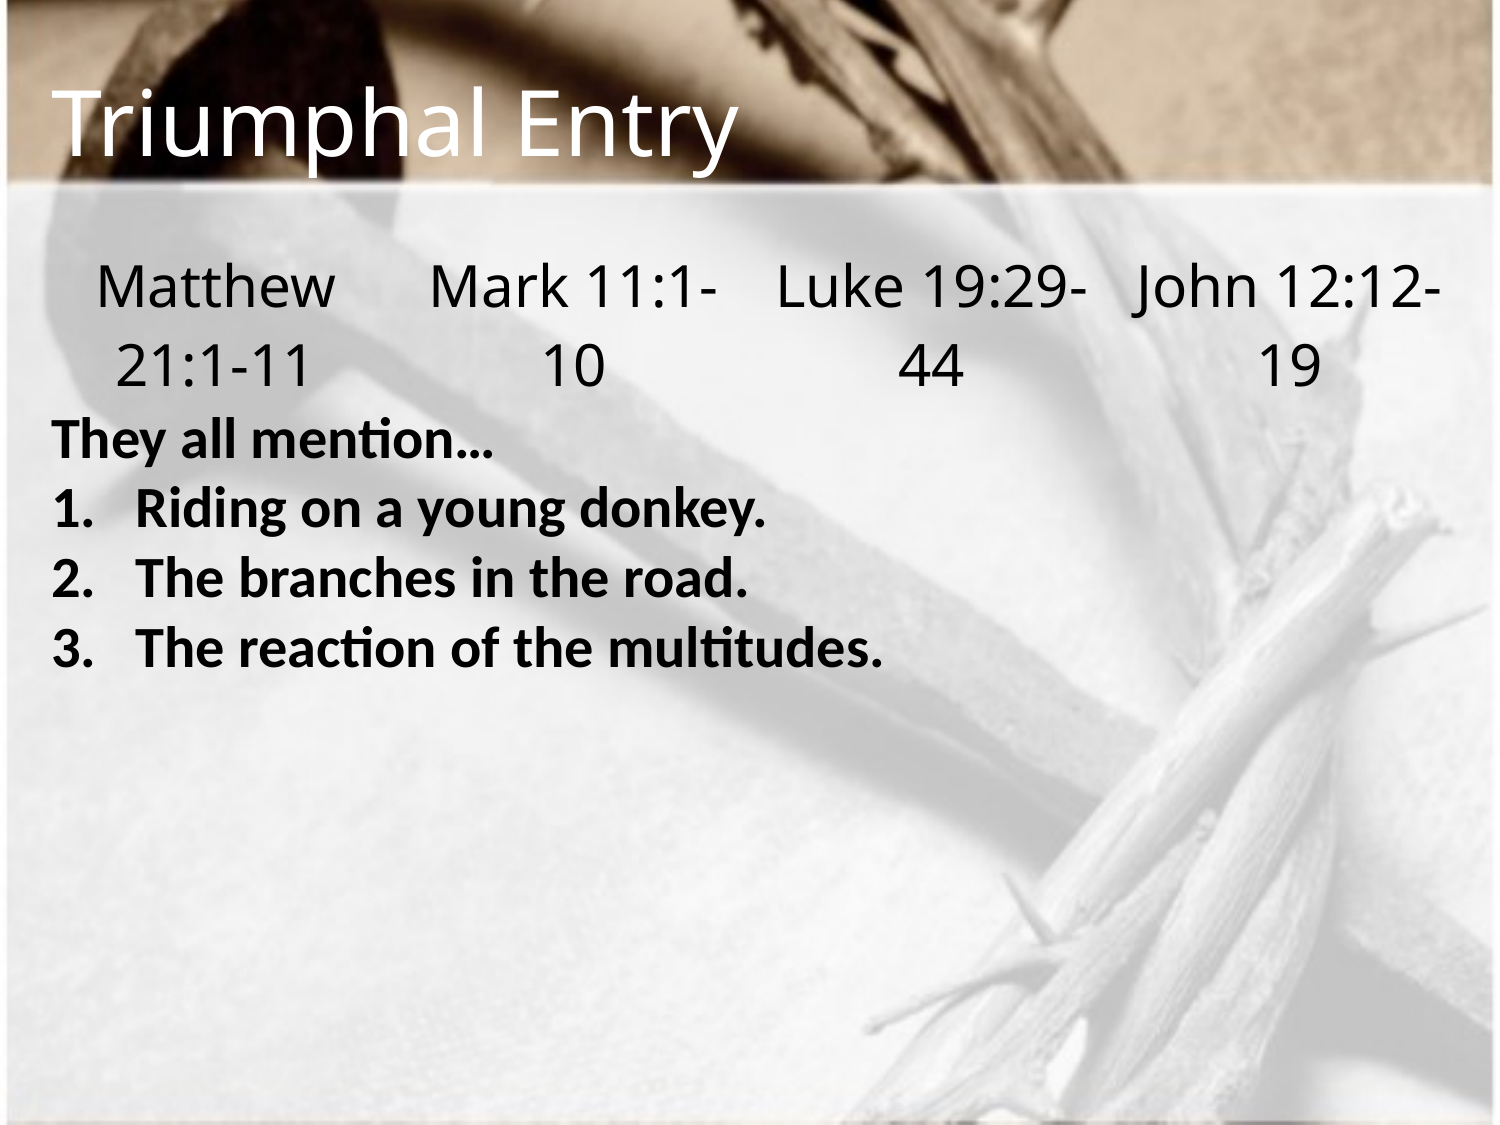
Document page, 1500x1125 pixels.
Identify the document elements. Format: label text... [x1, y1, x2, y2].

text_box They all mention… Riding on a young donkey. The branches in the road. The reaction of the multitudes. [36, 392, 1469, 757]
table_header Mark 11:1-10 [394, 237, 753, 392]
picture [0, 0, 1500, 1125]
table_header Luke 19:29-44 [753, 237, 1111, 392]
title Triumphal Entry [36, 28, 1452, 226]
table_header John 12:12-19 [1111, 237, 1469, 392]
table_header Matthew 21:1-11 [36, 237, 394, 392]
